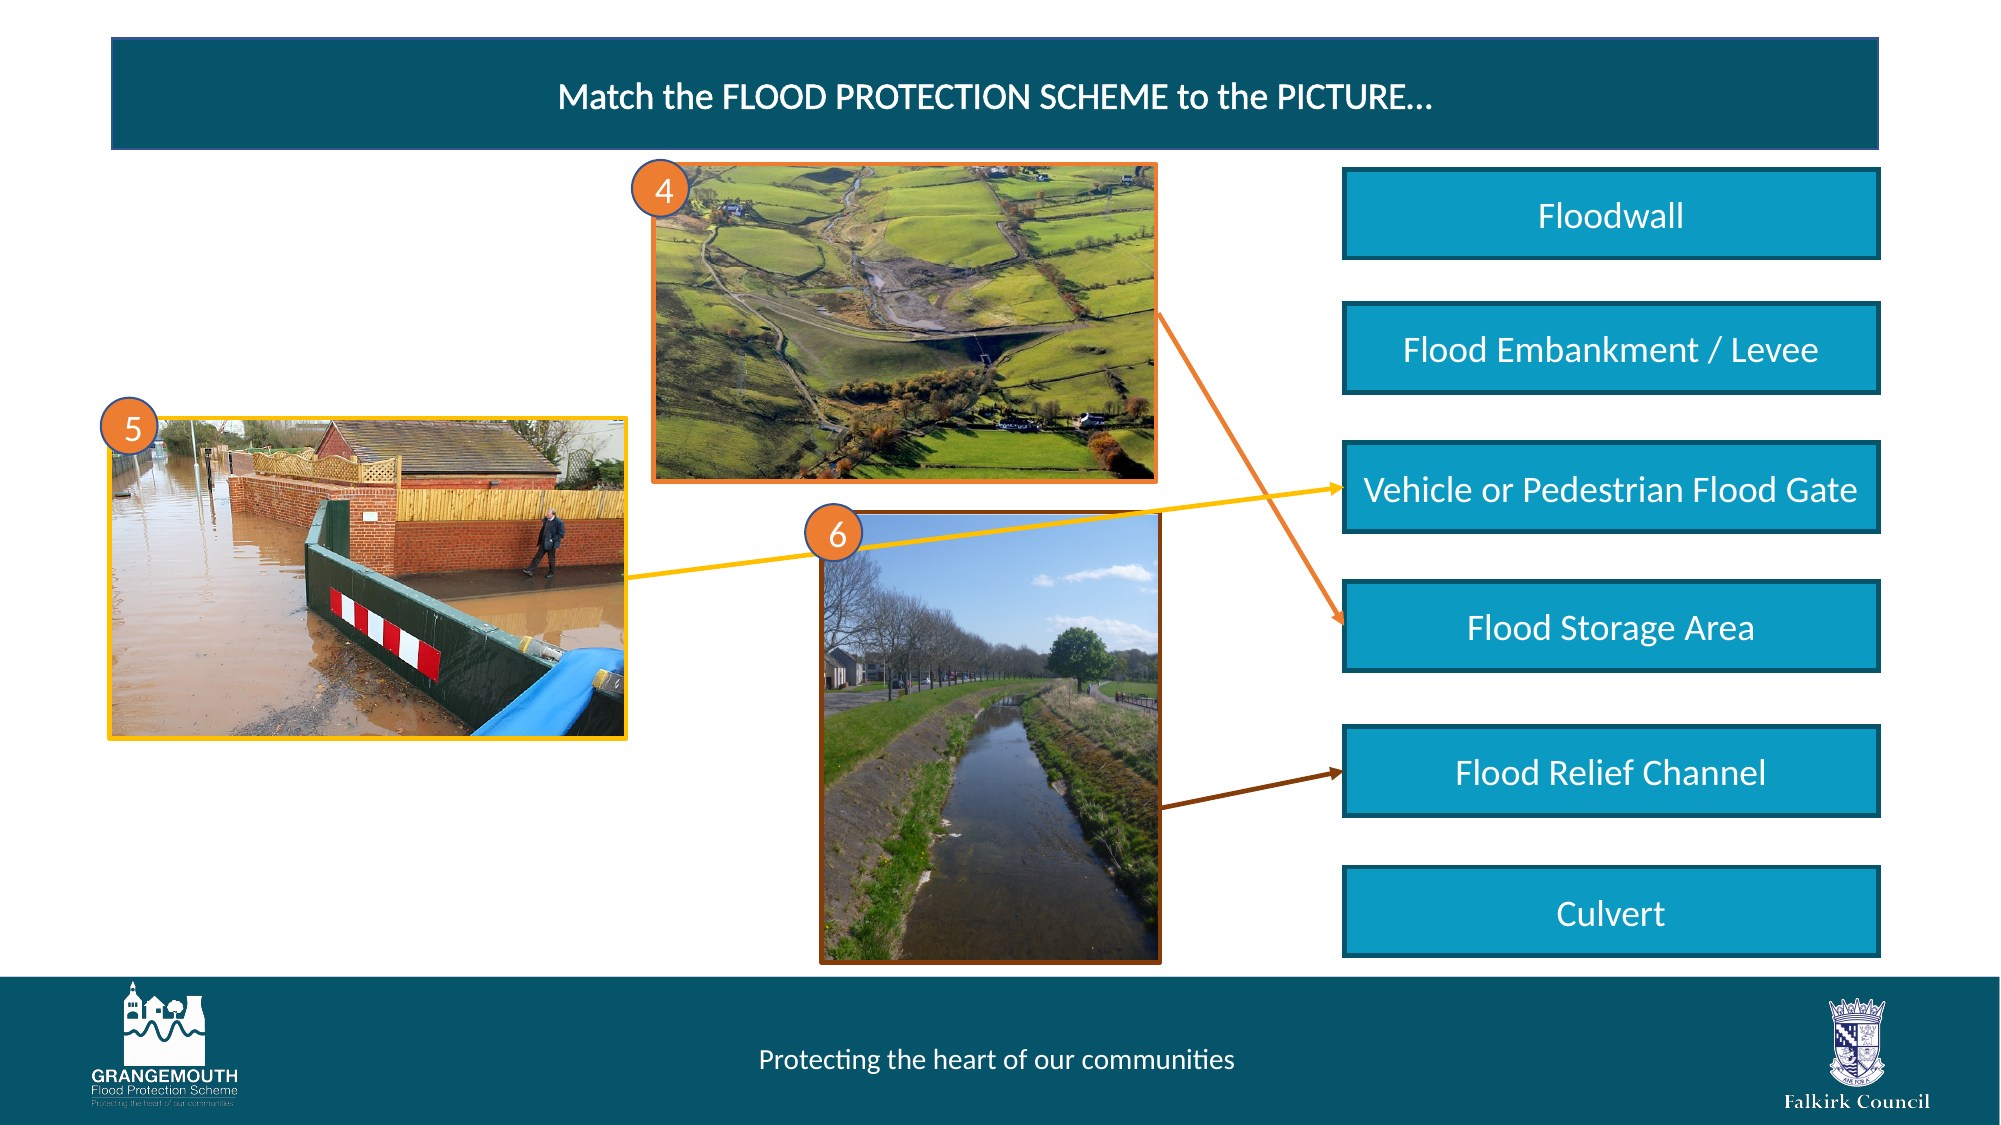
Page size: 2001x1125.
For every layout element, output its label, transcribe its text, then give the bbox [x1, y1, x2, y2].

text_box Flood Relief Channel [1343, 725, 1879, 816]
picture [180, 1070, 185, 1082]
picture [1813, 1095, 1820, 1107]
picture [0, 0, 2000, 976]
picture [160, 1070, 168, 1082]
picture [188, 1070, 199, 1081]
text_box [1158, 770, 1345, 809]
picture [1832, 1100, 1838, 1107]
picture [215, 1070, 224, 1082]
text_box Flood Embankment / Levee [1343, 303, 1879, 393]
text_box Flood Storage Area [1343, 580, 1879, 671]
picture [124, 1025, 204, 1065]
text_box 5 [99, 396, 158, 450]
picture [107, 1070, 116, 1082]
text_box Match the FLOOD PROTECTION SCHEME to the PICTURE… [111, 37, 1879, 150]
picture [227, 1070, 236, 1082]
text_box Vehicle or Pedestrian Flood Gate [1345, 442, 1879, 532]
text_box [1158, 313, 1345, 486]
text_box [1158, 579, 1345, 626]
picture [119, 1074, 129, 1082]
picture [133, 1070, 138, 1082]
picture [138, 1070, 142, 1082]
picture [124, 992, 204, 1038]
text_box Floodwall [1343, 168, 1879, 259]
picture [1841, 1095, 1848, 1107]
picture [172, 1070, 176, 1082]
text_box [624, 486, 1345, 579]
text_box 4 [630, 158, 680, 218]
picture [146, 1070, 156, 1081]
picture [202, 1070, 209, 1082]
picture [1830, 999, 1885, 1086]
text_box Culvert [1343, 866, 1879, 957]
picture [93, 1072, 100, 1082]
